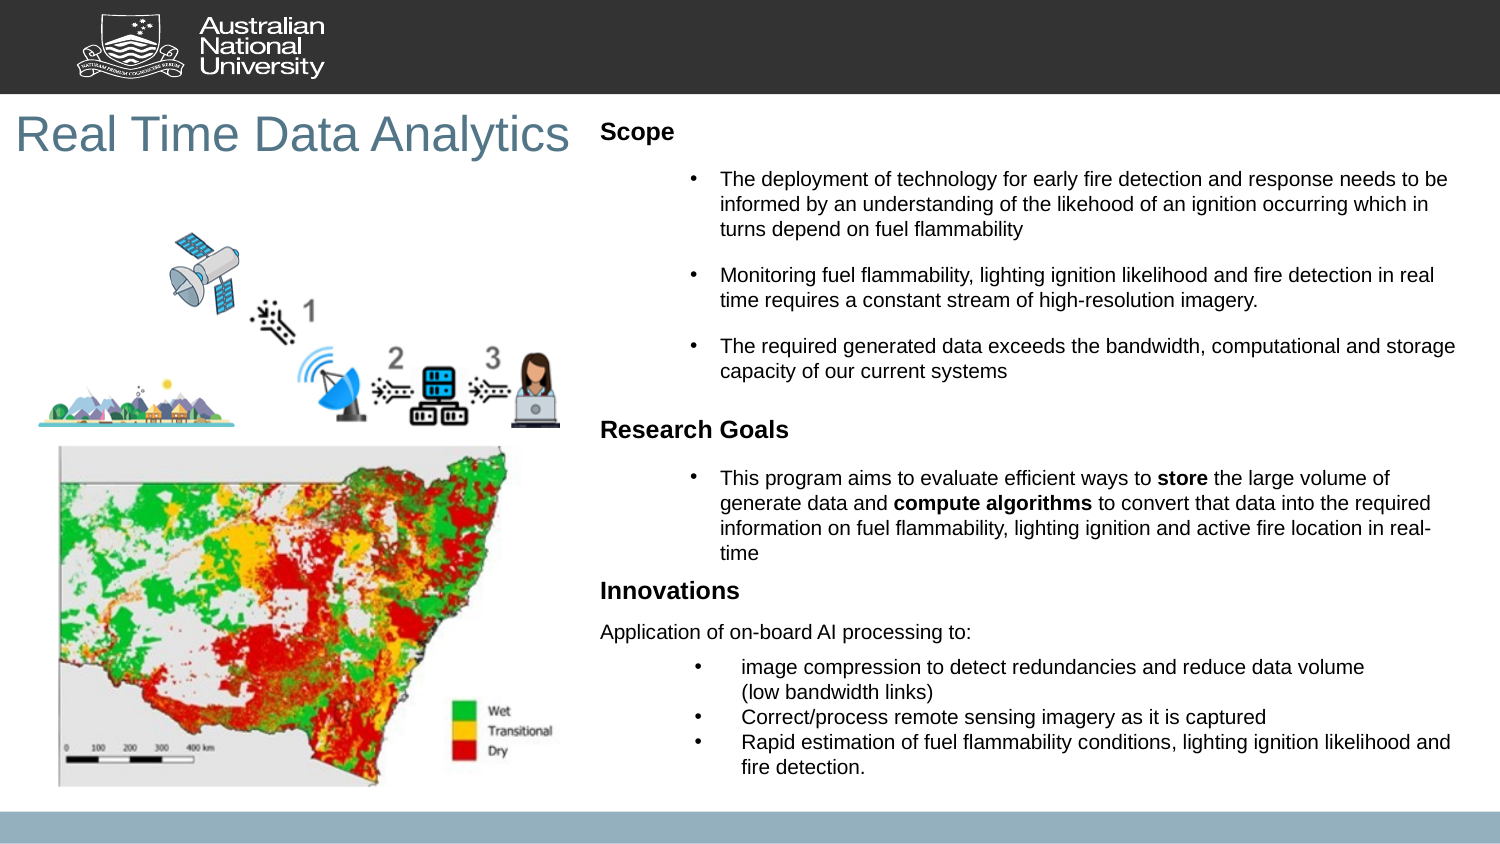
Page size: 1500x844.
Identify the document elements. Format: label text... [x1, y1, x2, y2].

text_box Real Time Data Analytics [0, 93, 1350, 159]
text_box Scope The deployment of technology for early fire detection and response needs to be informed by an understanding of the likehood of an ignition occurring which in turns depend on fuel flammability Monitoring fuel flammability, lighting ignition likelihood and fire detection in real time requires a constant stream of high-resolution imagery. The required generated data exceeds the bandwidth, computational and storage capacity of our current systems Research Goals This program aims to evaluate efficient ways to store the large volume of generate data and compute algorithms to convert that data into the required information on fuel flammability, lighting ignition and active fire location in real-time Innovations Application of on-board AI processing to: image compression to detect redundancies and reduce data volume (low bandwidth links) Correct/process remote sensing imagery as it is captured Rapid estimation of fuel flammability conditions, lighting ignition likelihood and fire detection. [600, 115, 1466, 844]
picture [33, 203, 560, 428]
picture [57, 445, 561, 787]
